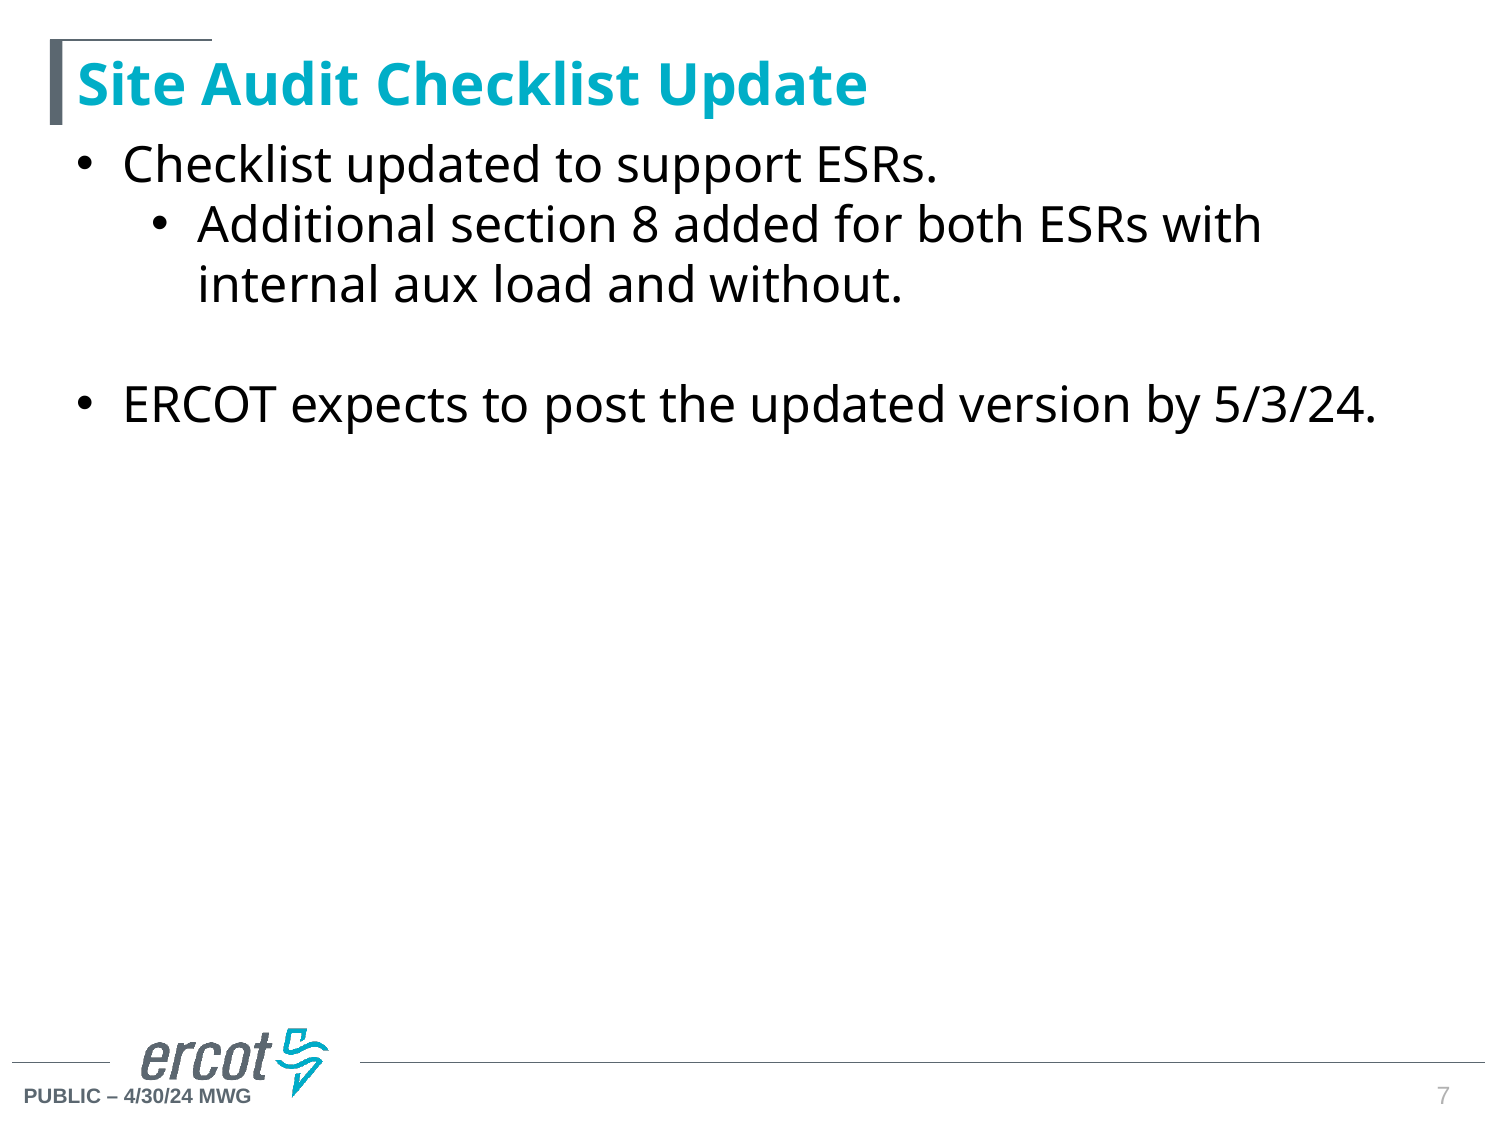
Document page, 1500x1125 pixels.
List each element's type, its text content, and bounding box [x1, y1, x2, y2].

picture [137, 1024, 332, 1100]
title Site Audit Checklist Update [62, 39, 1450, 125]
text_box Checklist updated to support ESRs. Additional section 8 added for both ESRs with internal aux load and without. ERCOT expects to post the updated version by 5/3/24. [61, 124, 1424, 640]
slide_number 7 [1400, 1076, 1488, 1113]
